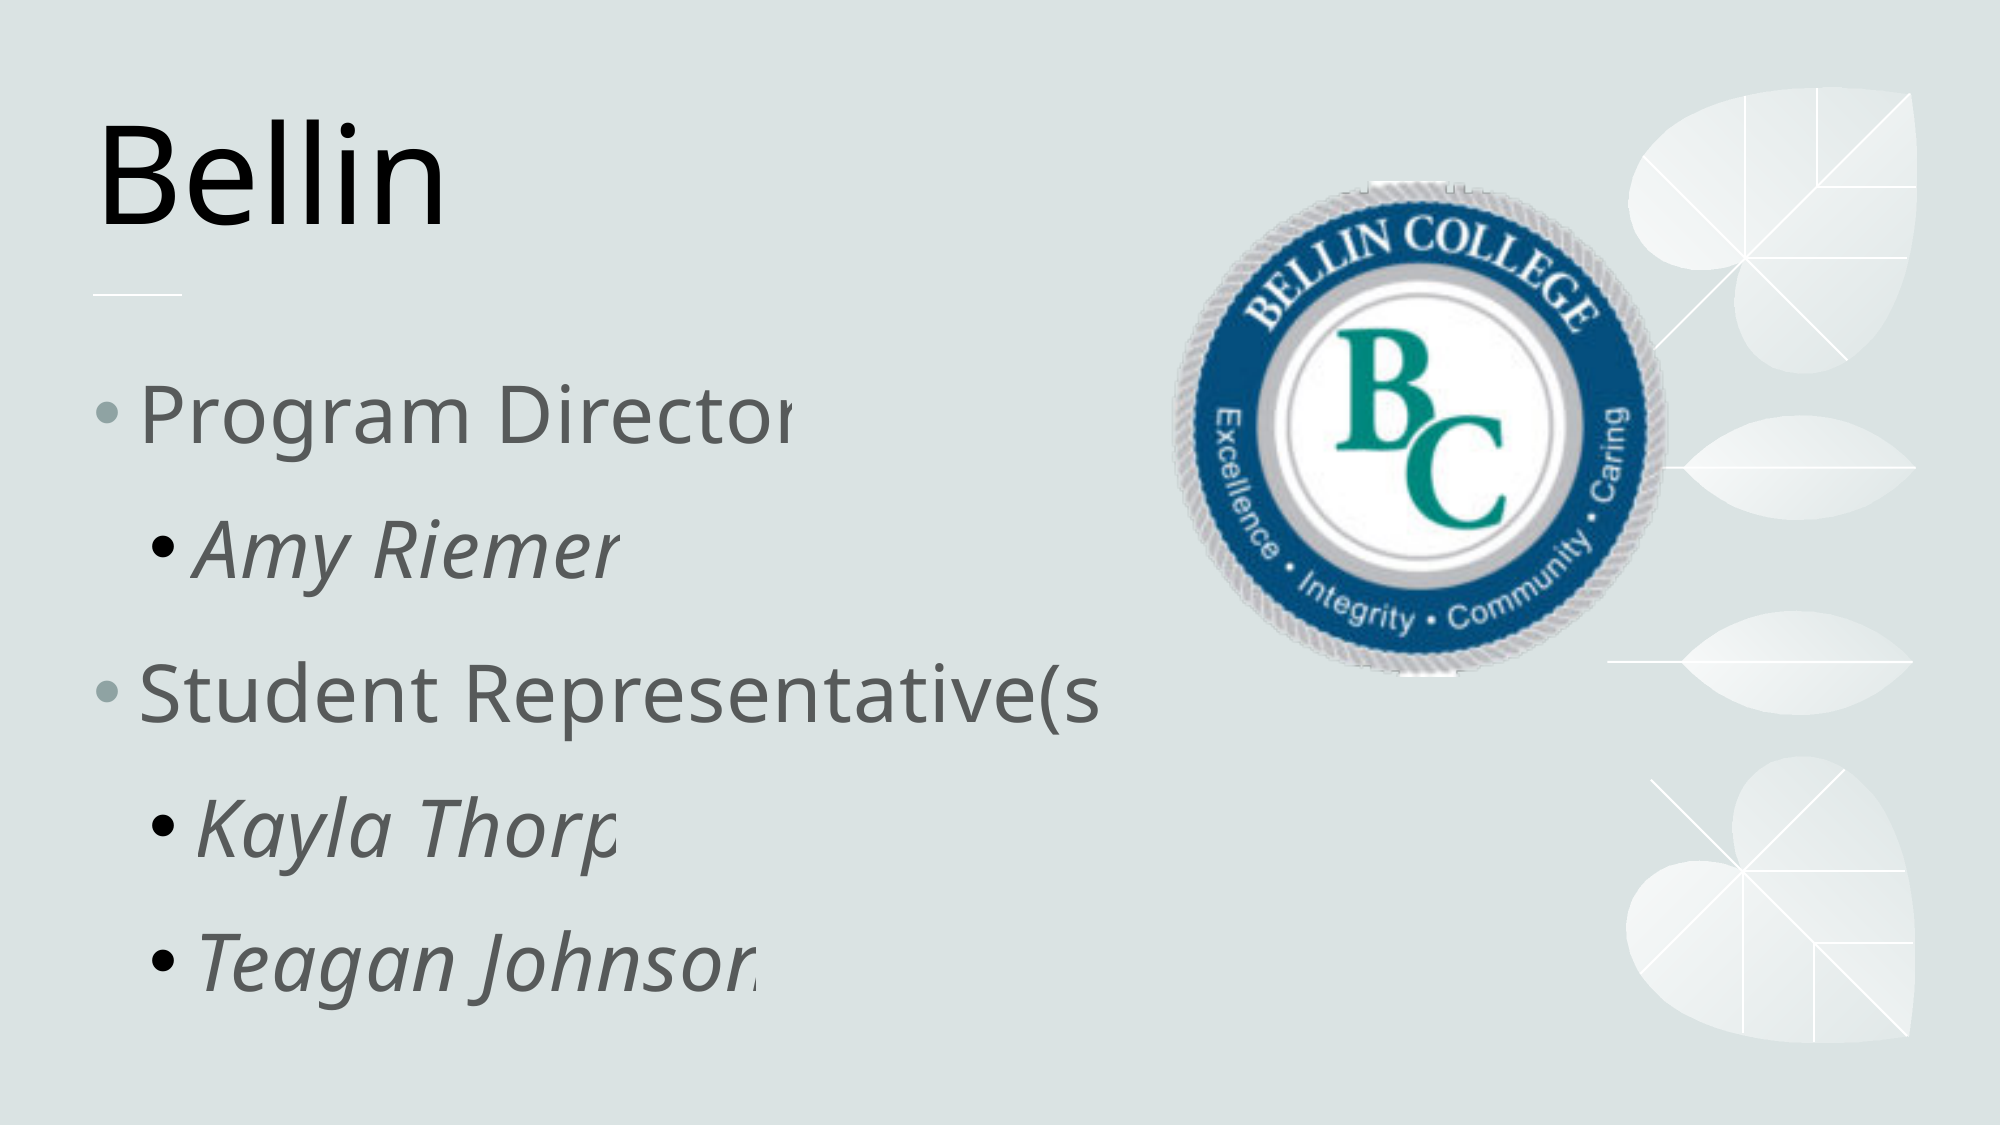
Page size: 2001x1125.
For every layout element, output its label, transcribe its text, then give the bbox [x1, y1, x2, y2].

list Program Director Amy Riemer Student Representative(s) Kayla Thorp Teagan Johnson [93, 327, 1513, 1022]
title Bellin [93, 65, 1512, 260]
picture [1094, 181, 1747, 677]
